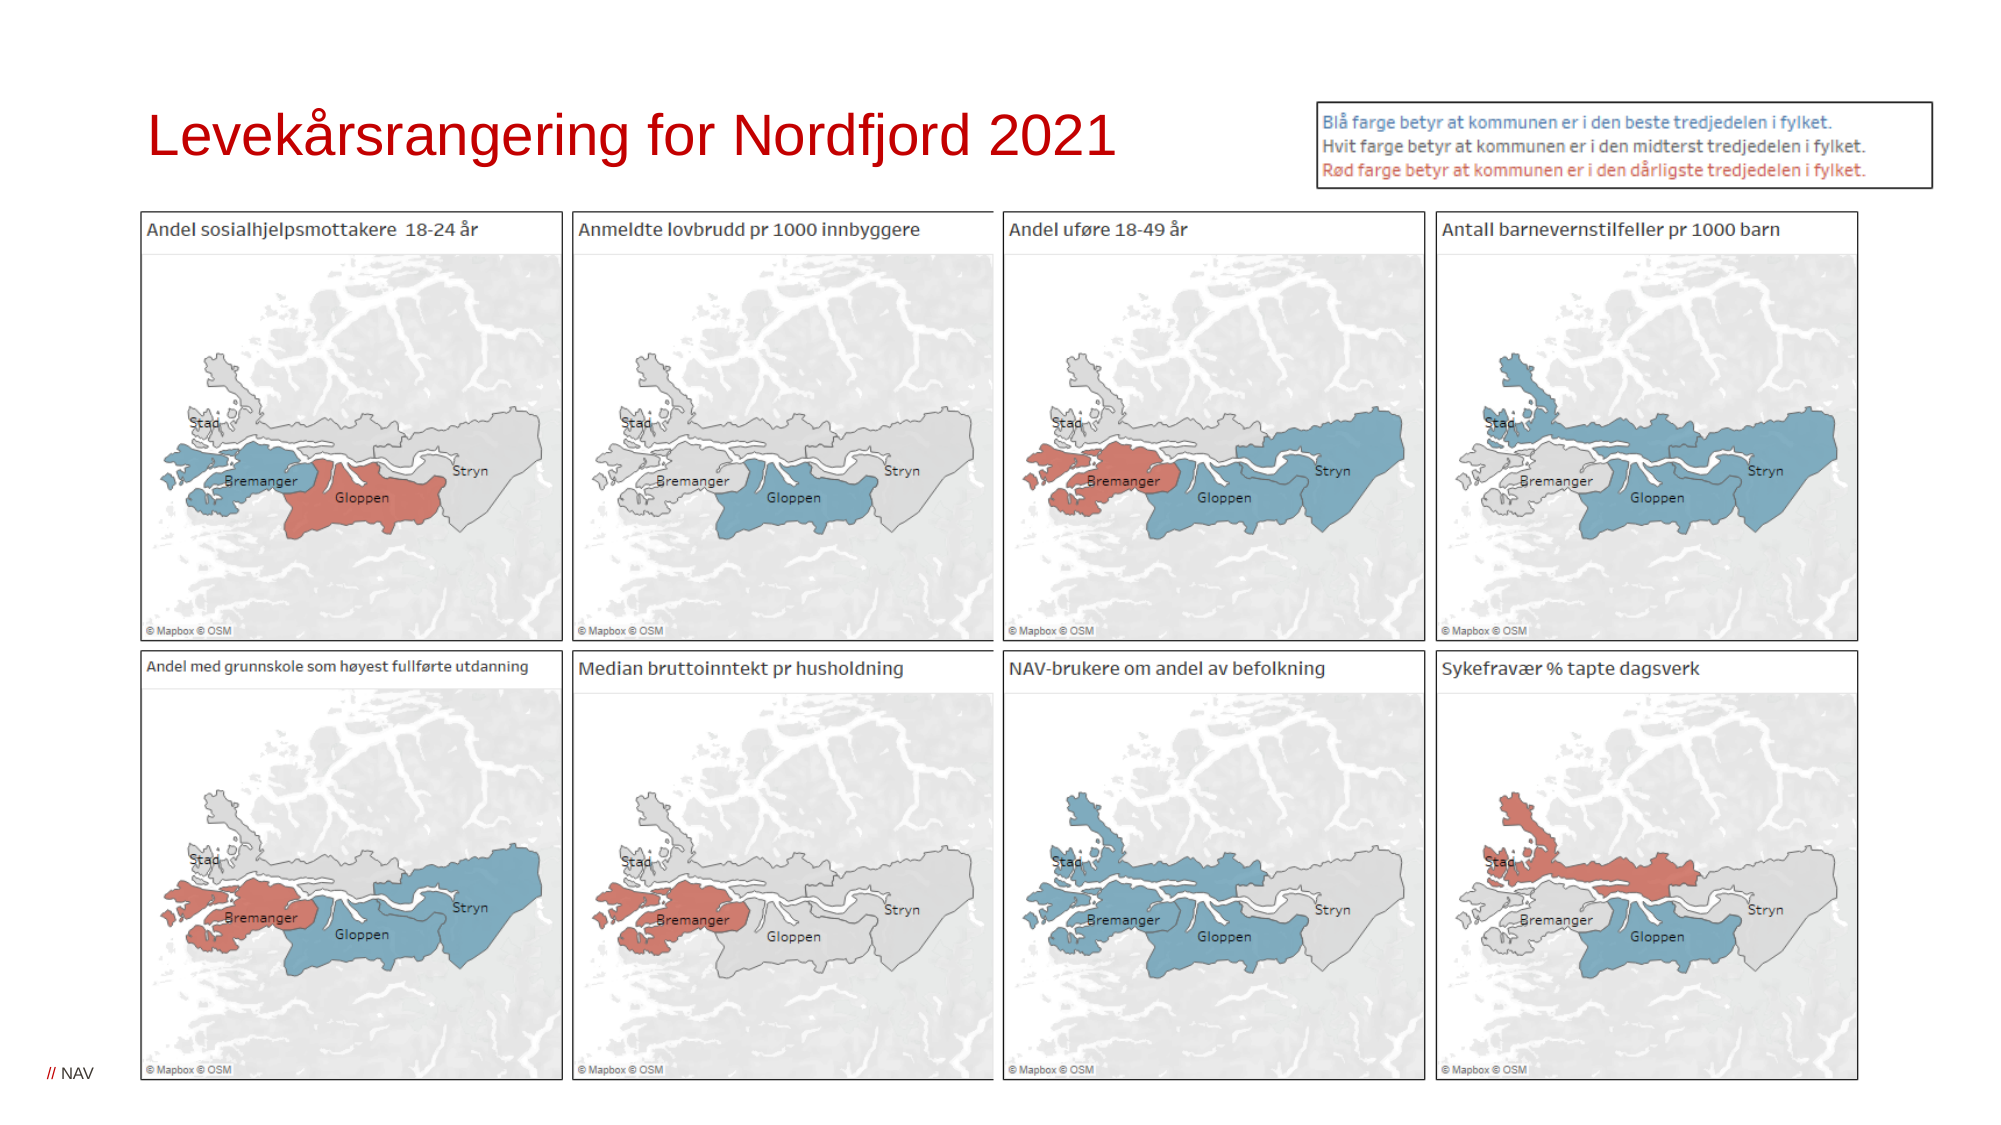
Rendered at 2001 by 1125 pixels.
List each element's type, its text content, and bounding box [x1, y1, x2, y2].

title Levekårsrangering for Nordfjord 2021 [132, 48, 1858, 225]
picture [1312, 97, 1938, 194]
picture [137, 208, 1863, 1088]
